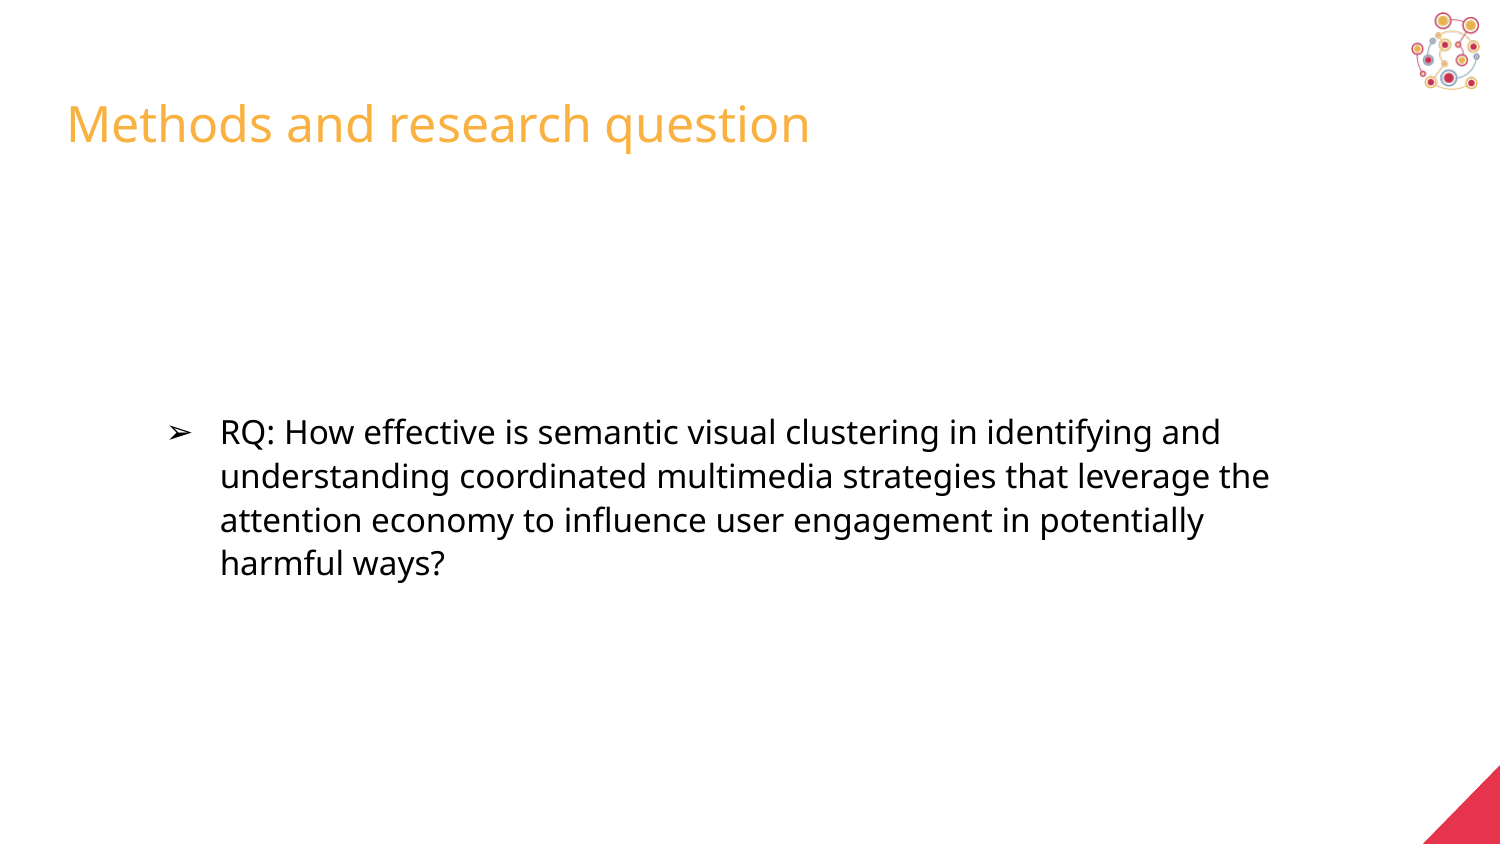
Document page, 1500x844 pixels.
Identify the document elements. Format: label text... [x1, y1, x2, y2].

picture [1411, 12, 1480, 90]
title Methods and research question [51, 91, 1408, 216]
list RQ: How effective is semantic visual clustering in identifying and understanding coordinated multimedia strategies that leverage the attention economy to influence user engagement in potentially harmful ways? [54, 252, 1342, 737]
